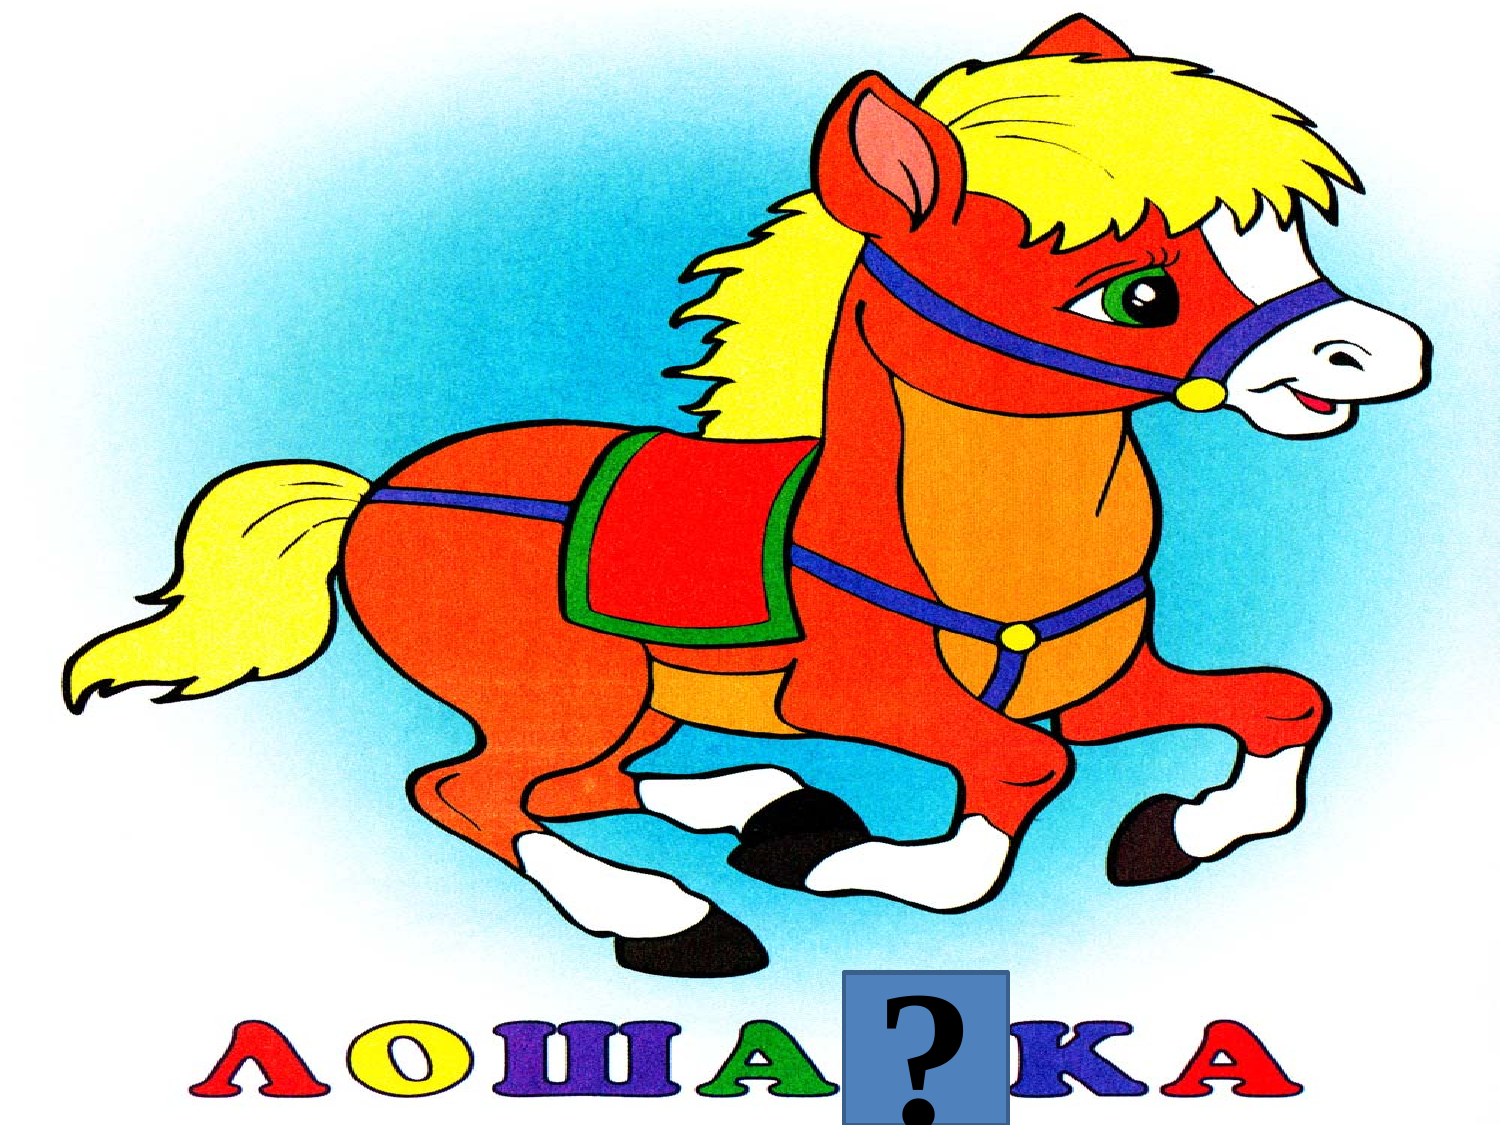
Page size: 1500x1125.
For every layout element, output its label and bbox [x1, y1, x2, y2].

list [0, 0, 1500, 1125]
